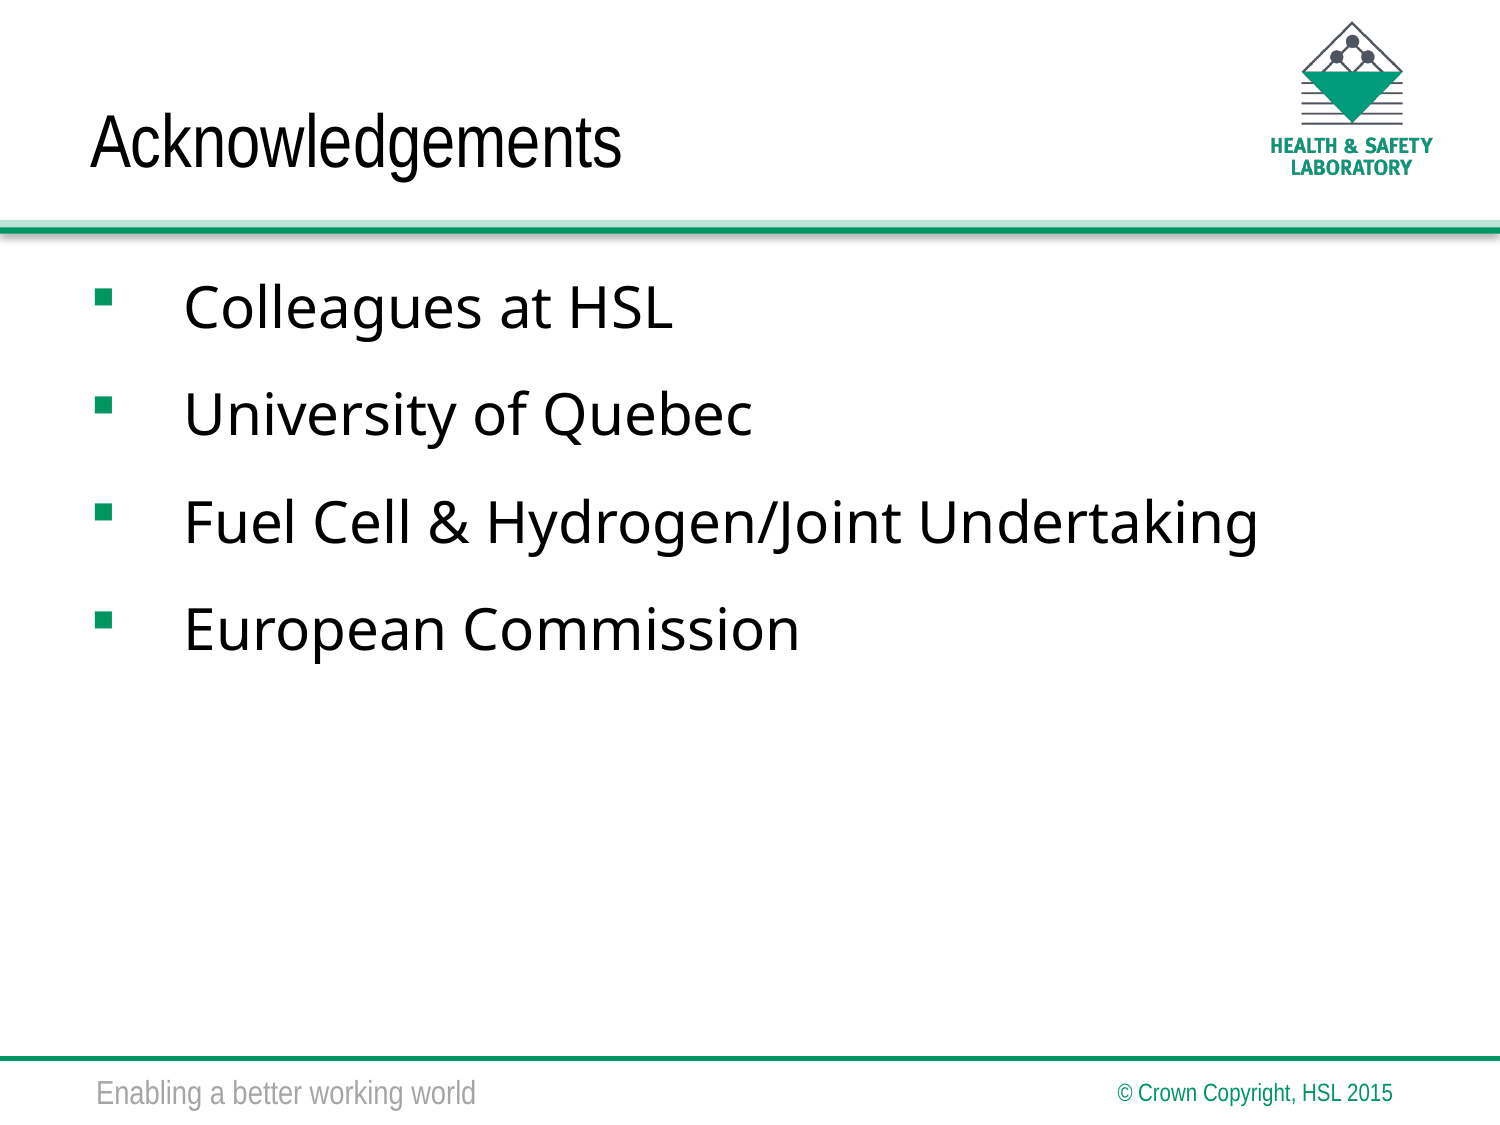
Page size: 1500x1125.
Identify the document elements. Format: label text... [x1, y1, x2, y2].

picture [1269, 19, 1435, 177]
title Acknowledgements [75, 71, 1254, 203]
list Colleagues at HSL University of Quebec Fuel Cell & Hydrogen/Joint Undertaking European Commission [75, 262, 1425, 1005]
